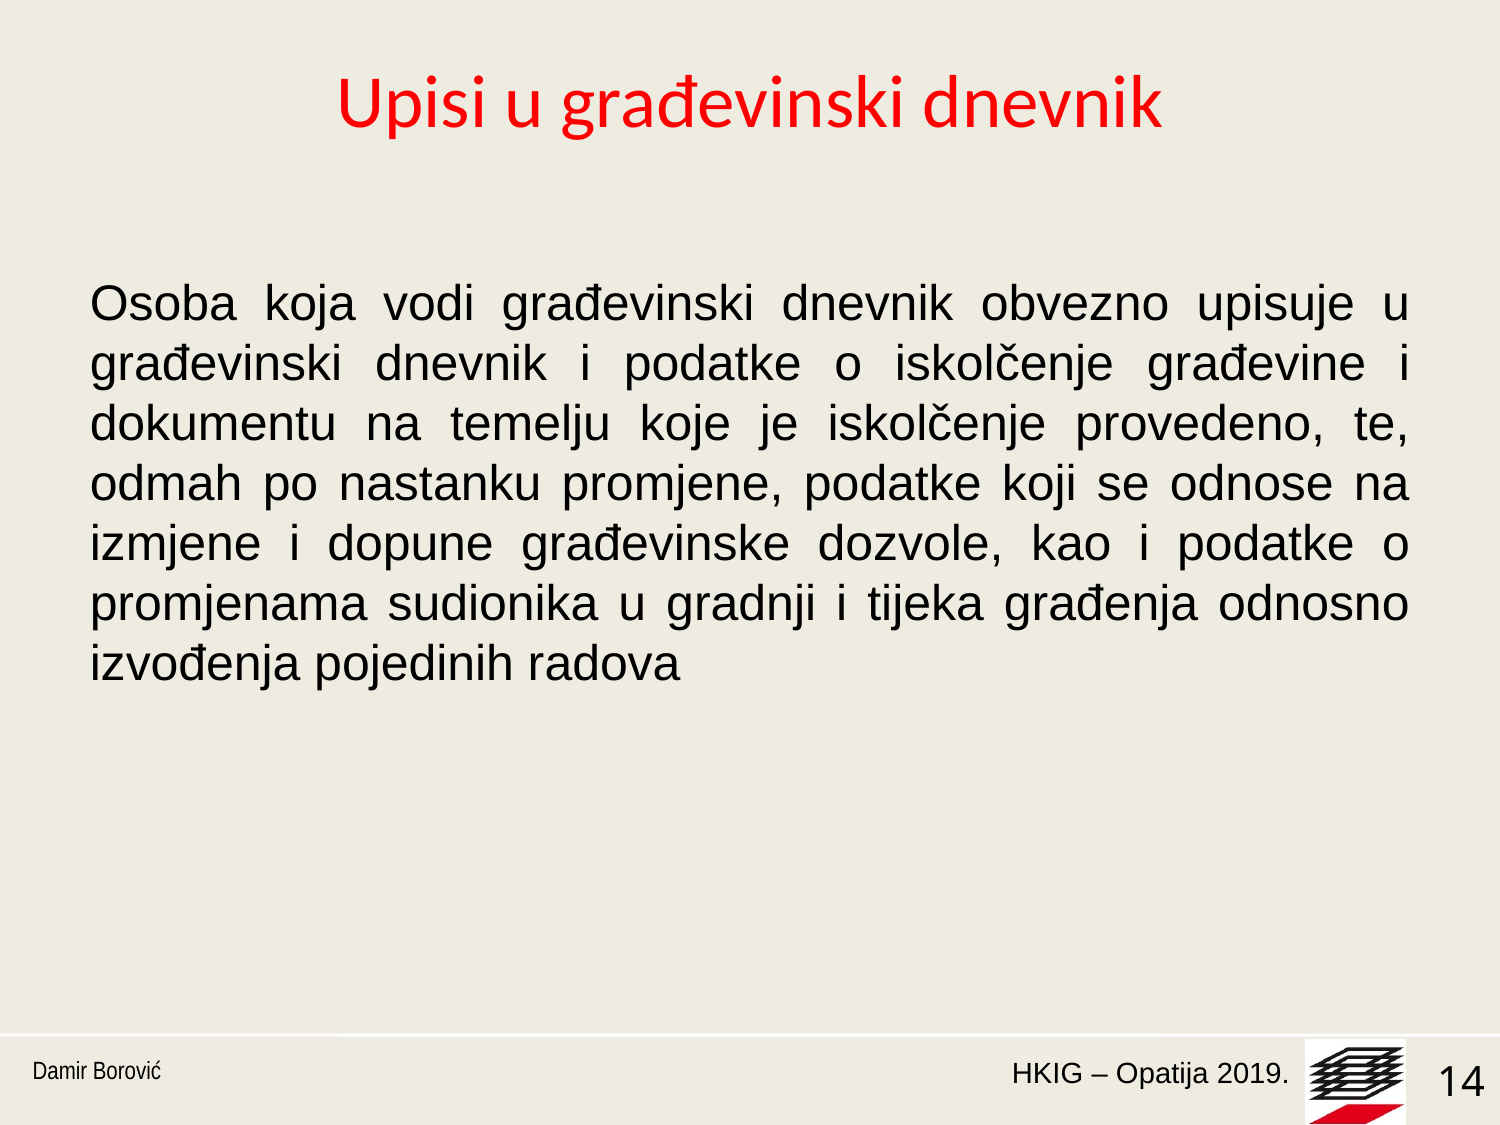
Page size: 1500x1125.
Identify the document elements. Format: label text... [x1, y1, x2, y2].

slide_number Damir Borović [17, 1046, 343, 1125]
picture [1305, 1039, 1406, 1125]
slide_number 14 [1316, 1046, 1500, 1125]
title Upisi u građevinski dnevnik [75, 45, 1425, 161]
list Osoba koja vodi građevinski dnevnik obvezno upisuje u građevinski dnevnik i podatke o iskolčenje građevine i dokumentu na temelju koje je iskolčenje provedeno, te, odmah po nastanku promjene, podatke koji se odnose na izmjene i dopune građevinske dozvole, kao i podatke o promjenama sudionika u gradnji i tijeka građenja odnosno izvođenja pojedinih radova [75, 262, 1425, 915]
